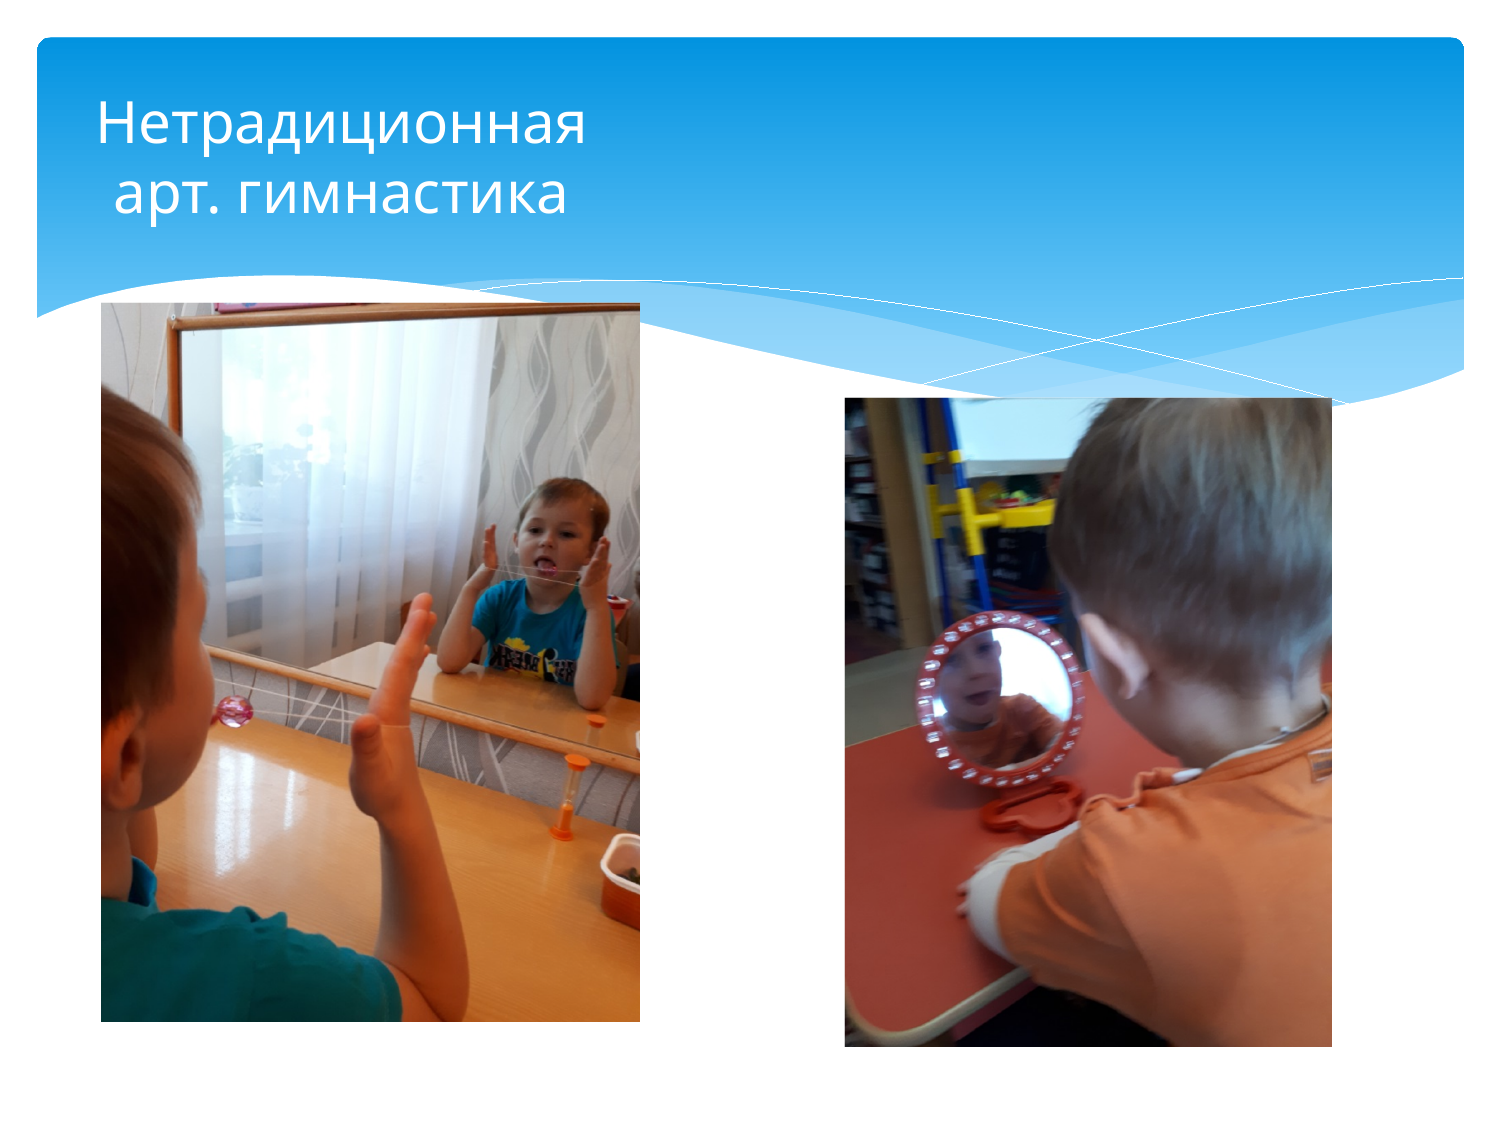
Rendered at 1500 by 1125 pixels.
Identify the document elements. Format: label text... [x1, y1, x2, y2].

picture [763, 398, 1414, 1046]
title Нетрадиционная арт. гимнастика [75, 78, 609, 233]
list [10, 392, 730, 932]
picture [101, 303, 640, 392]
picture [101, 932, 640, 1021]
